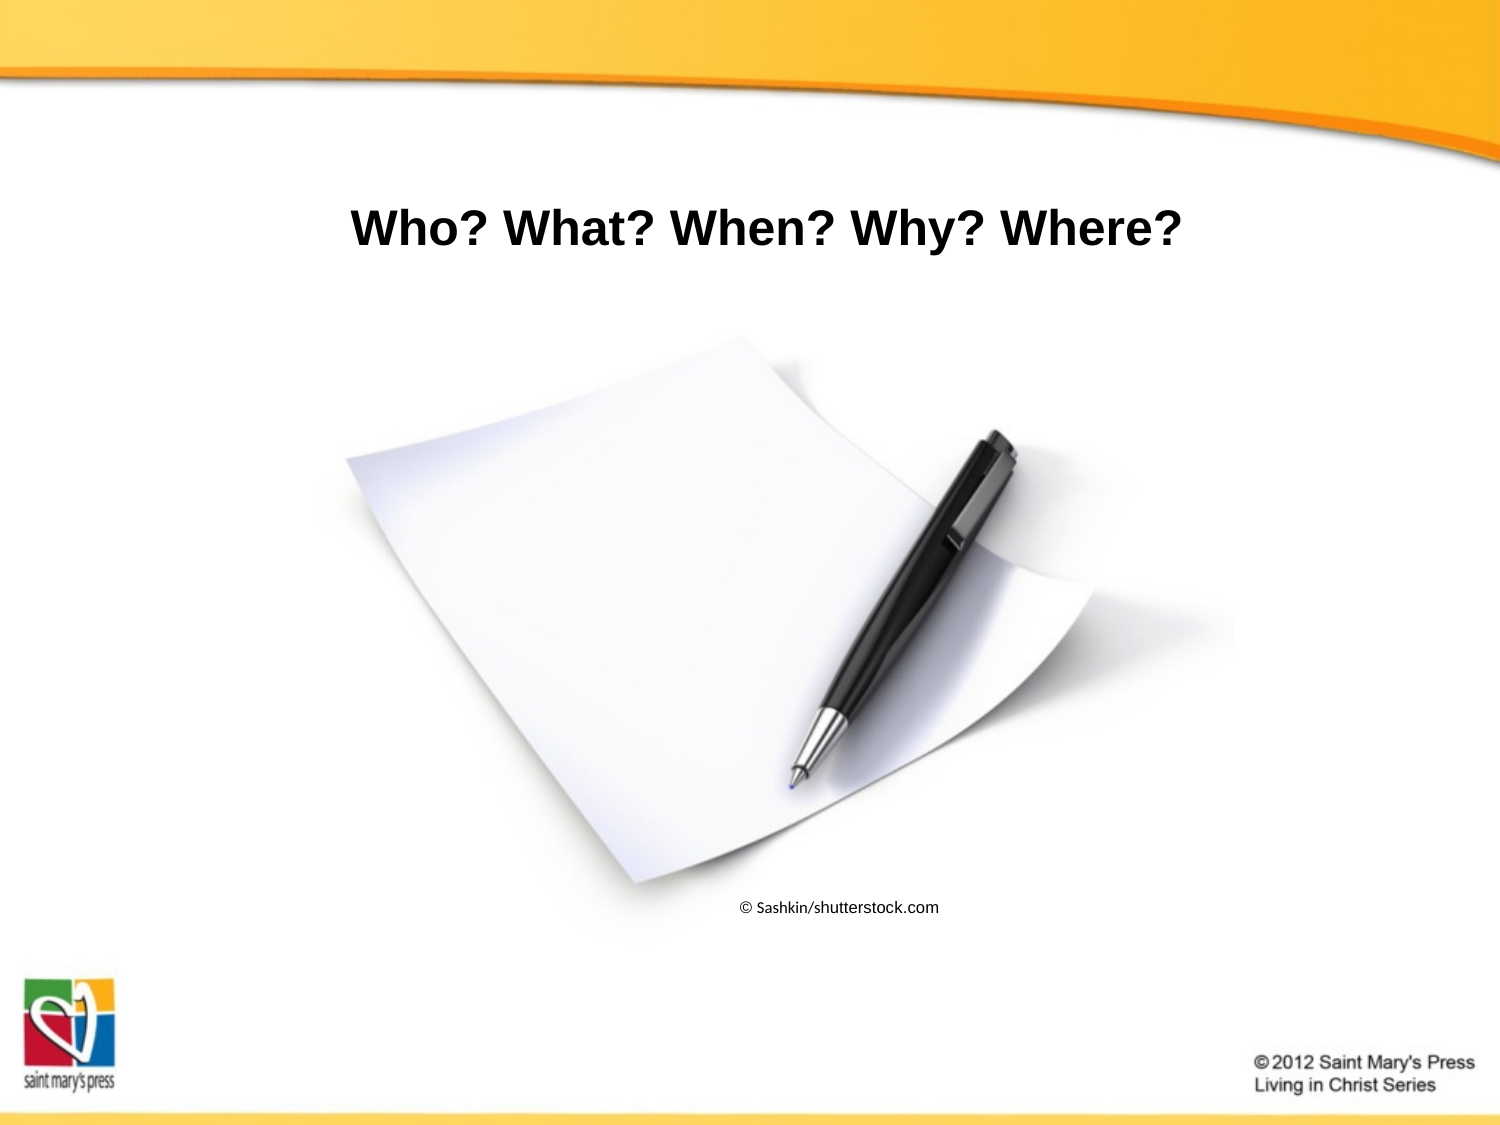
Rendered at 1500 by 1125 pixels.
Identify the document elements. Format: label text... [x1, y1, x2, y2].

text_box Who? What? When? Why? Where? [29, 187, 1500, 505]
picture [0, 0, 1500, 1125]
